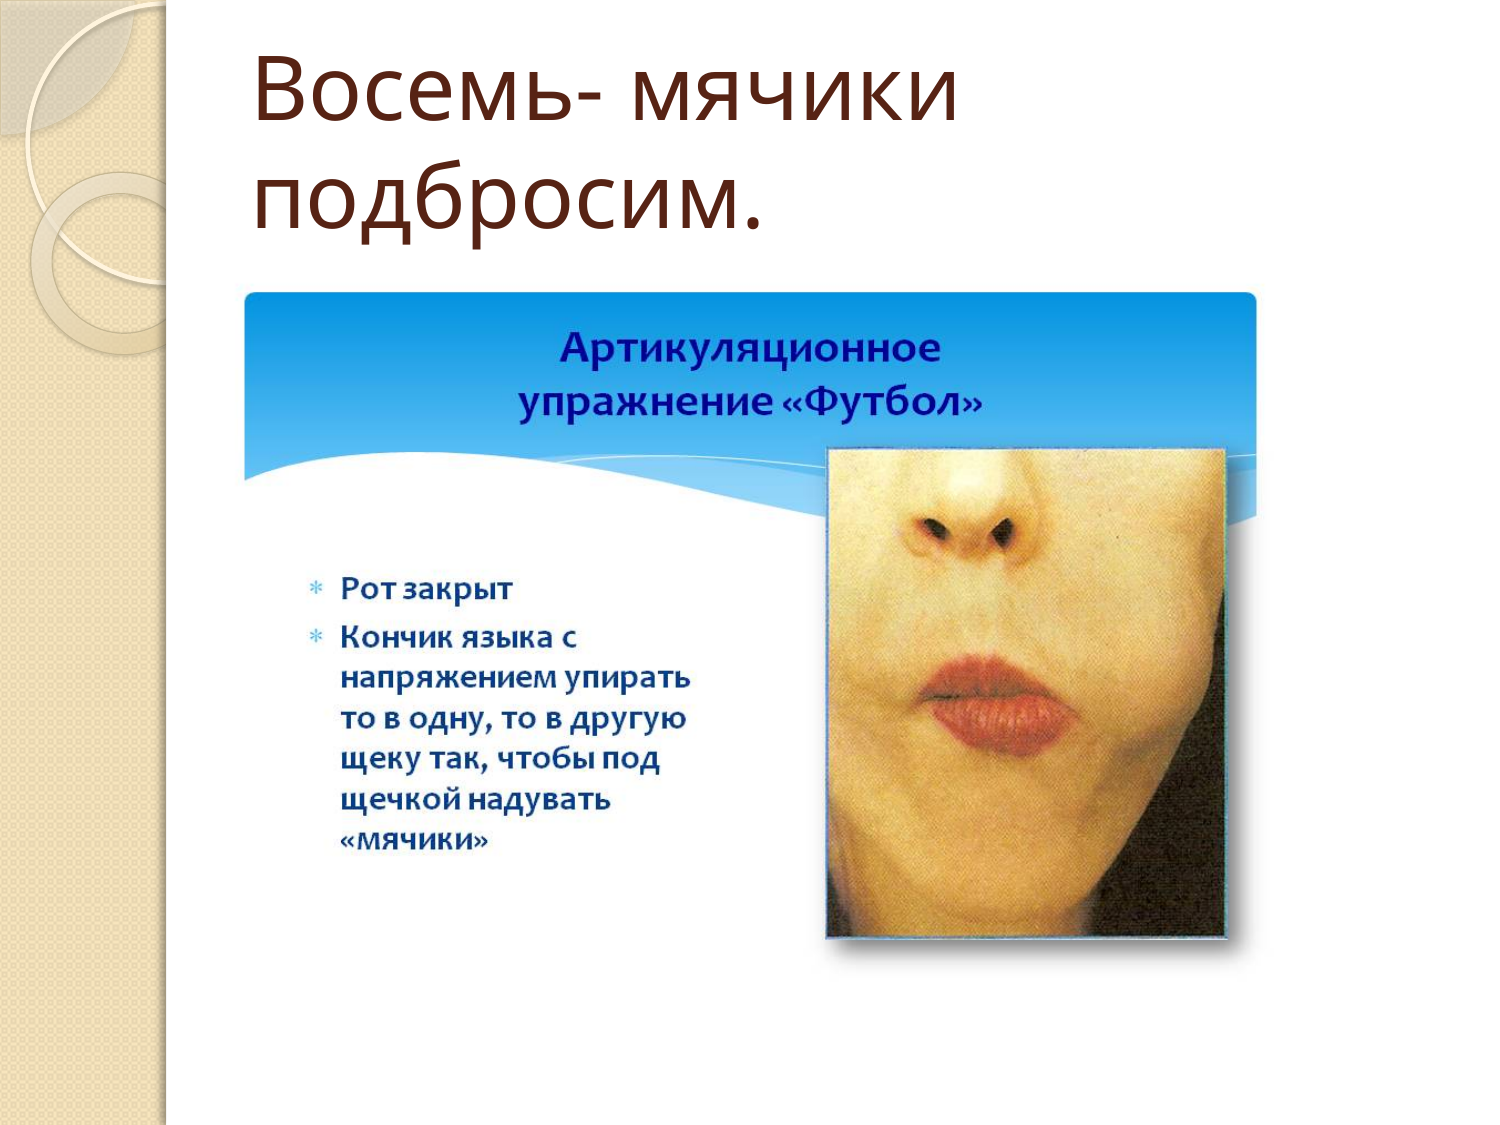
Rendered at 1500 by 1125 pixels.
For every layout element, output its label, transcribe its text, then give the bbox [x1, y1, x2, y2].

picture [218, 266, 1282, 1024]
title Восемь- мячики подбросим. [235, 45, 1466, 233]
